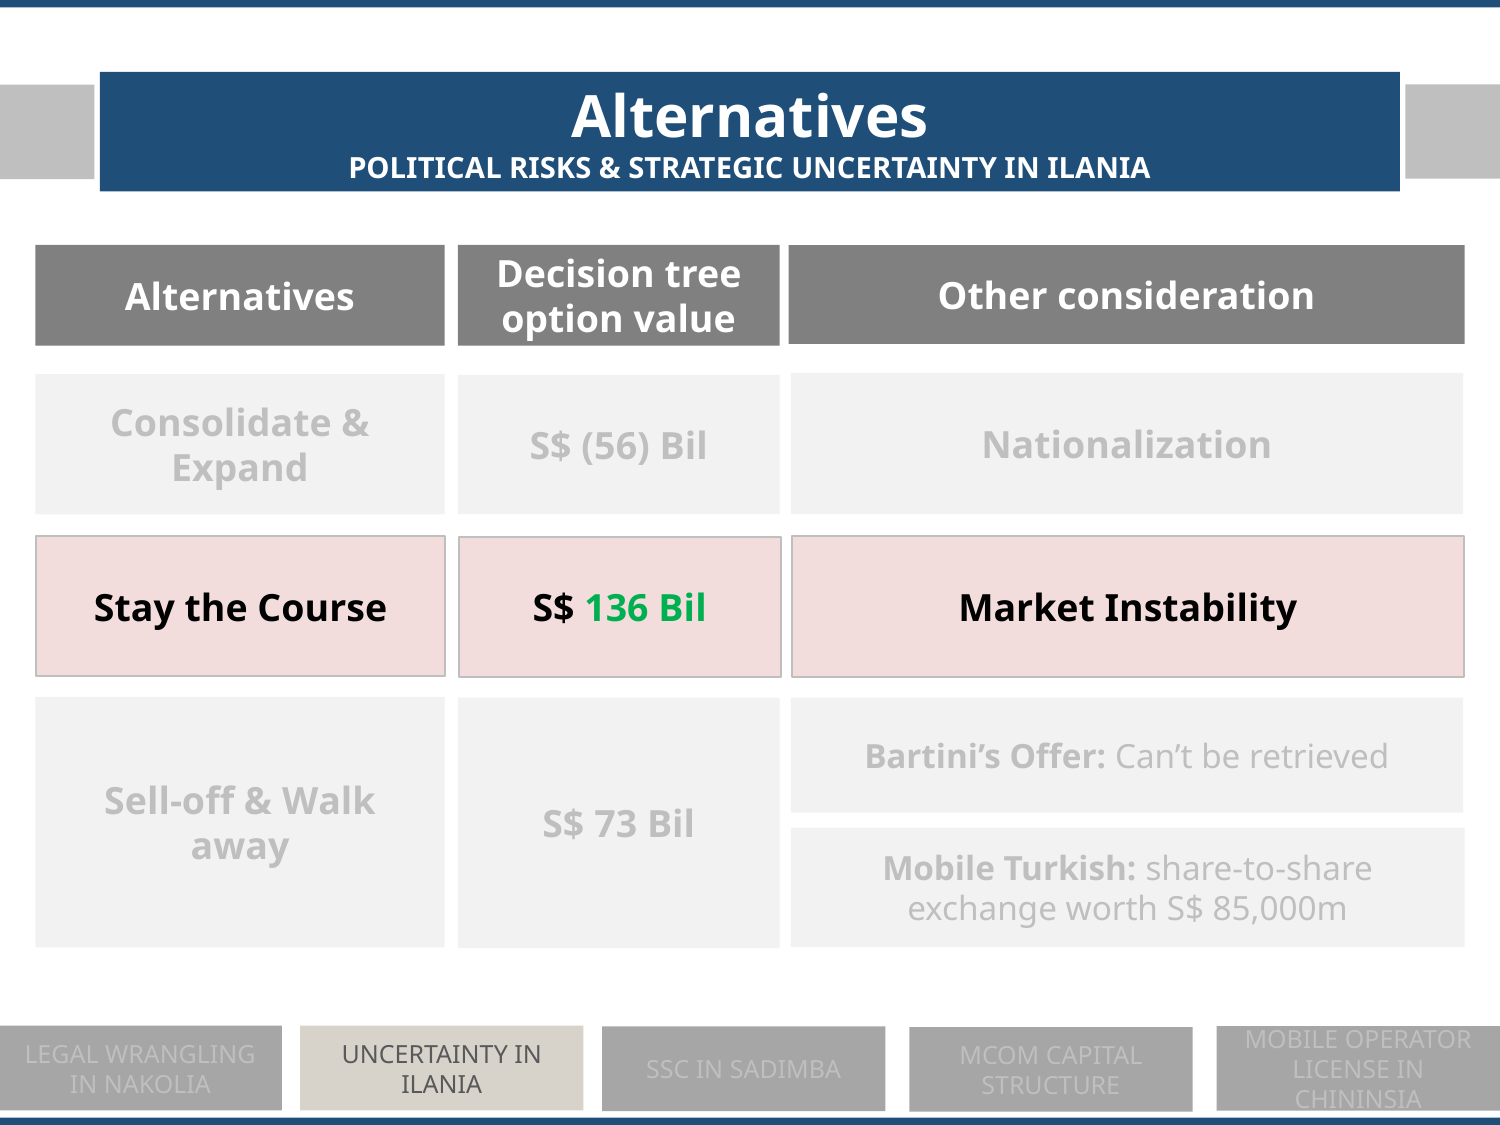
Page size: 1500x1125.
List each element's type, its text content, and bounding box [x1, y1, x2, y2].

text_box Bartini’s Offer: Can’t be retrieved [789, 696, 1465, 815]
text_box Alternatives POLITICAL RISKS & STRATEGIC UNCERTAINTY IN ILANIA [99, 71, 1400, 192]
text_box MOBILE OPERATOR LICENSE IN CHININSIA [1215, 1024, 1500, 1113]
text_box Other consideration [787, 243, 1467, 346]
text_box [0, 1115, 1500, 1125]
text_box S$ 136 Bil [457, 535, 783, 679]
text_box Sell-off & Walk away [33, 695, 447, 949]
text_box UNCERTAINTY IN ILANIA [298, 1024, 586, 1112]
text_box Market Instability [790, 534, 1466, 679]
text_box Decision tree option value [456, 243, 782, 348]
text_box [0, 83, 96, 181]
text_box [1403, 82, 1500, 181]
text_box [0, 0, 1500, 10]
text_box Stay the Course [34, 534, 448, 678]
text_box S$ 73 Bil [456, 696, 782, 950]
text_box Alternatives [33, 243, 447, 348]
text_box MCOM CAPITAL STRUCTURE [907, 1025, 1195, 1114]
text_box Nationalization [789, 371, 1465, 516]
text_box LEGAL WRANGLING IN NAKOLIA [0, 1024, 284, 1112]
text_box SSC IN SADIMBA [600, 1024, 887, 1113]
text_box Mobile Turkish: share-to-share exchange worth S$ 85,000m [789, 826, 1467, 949]
text_box S$ (56) Bil [456, 373, 782, 516]
text_box Consolidate & Expand [33, 372, 447, 516]
